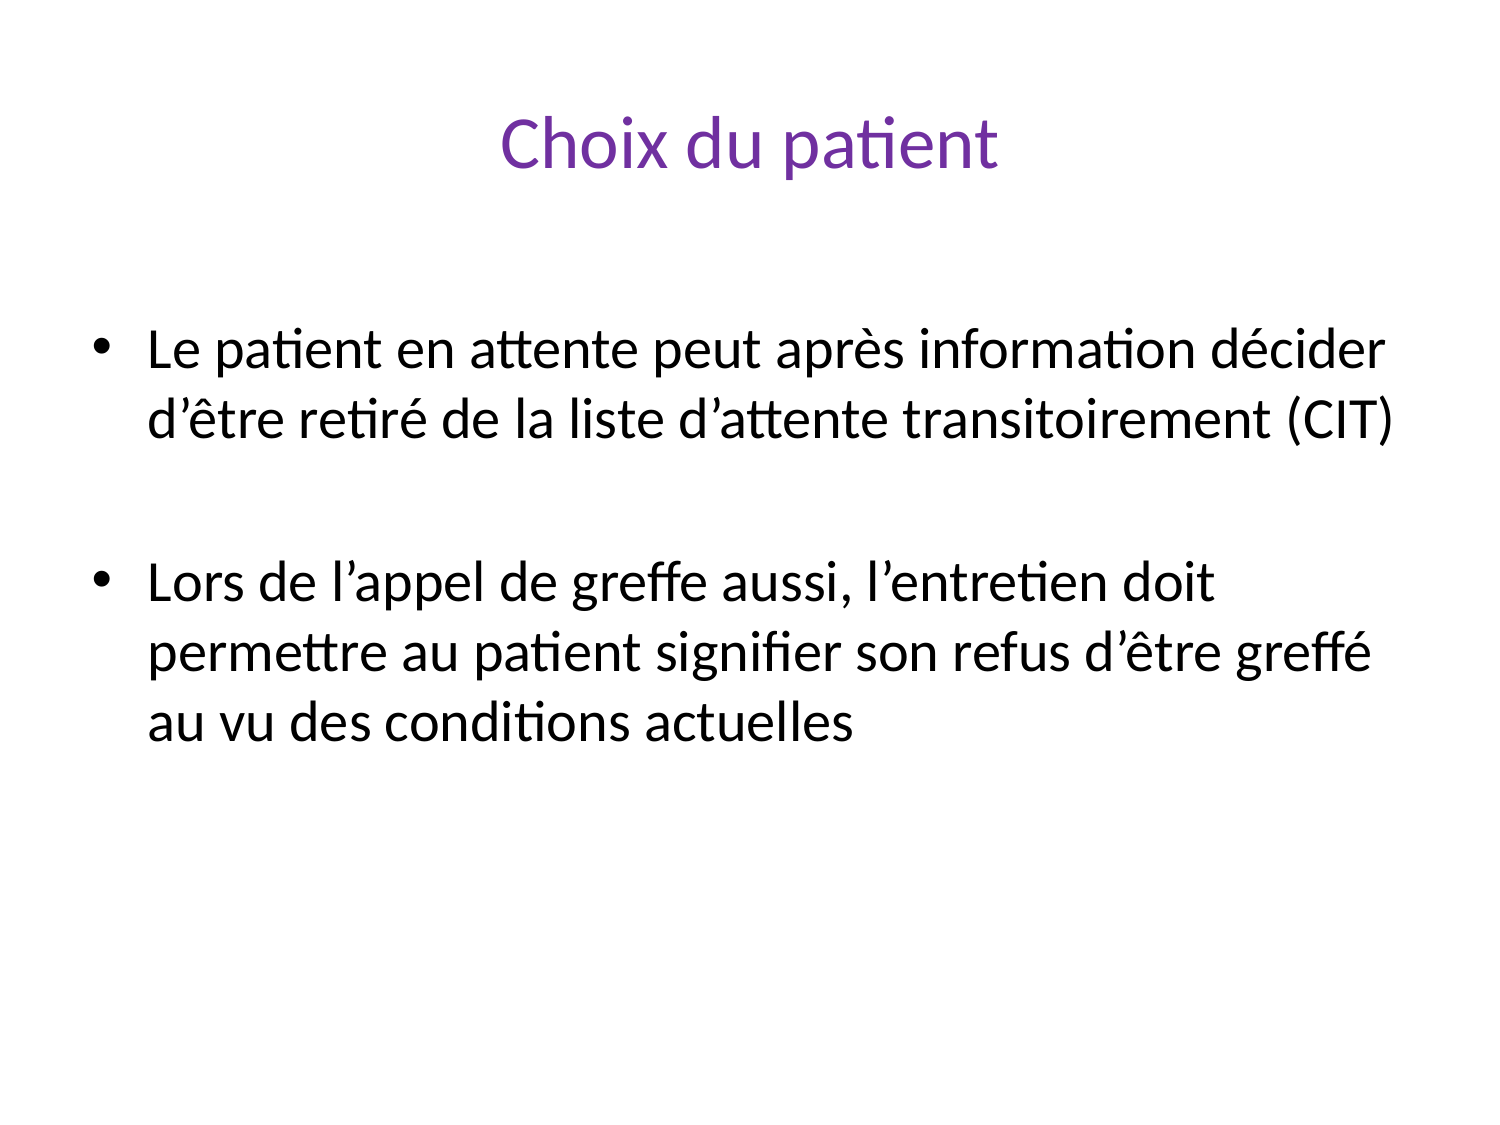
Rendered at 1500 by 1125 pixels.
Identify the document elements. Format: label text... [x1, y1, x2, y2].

title Choix du patient [75, 45, 1425, 233]
list Le patient en attente peut après information décider d’être retiré de la liste d’attente transitoirement (CIT) Lors de l’appel de greffe aussi, l’entretien doit permettre au patient signifier son refus d’être greffé au vu des conditions actuelles [76, 302, 1427, 887]
